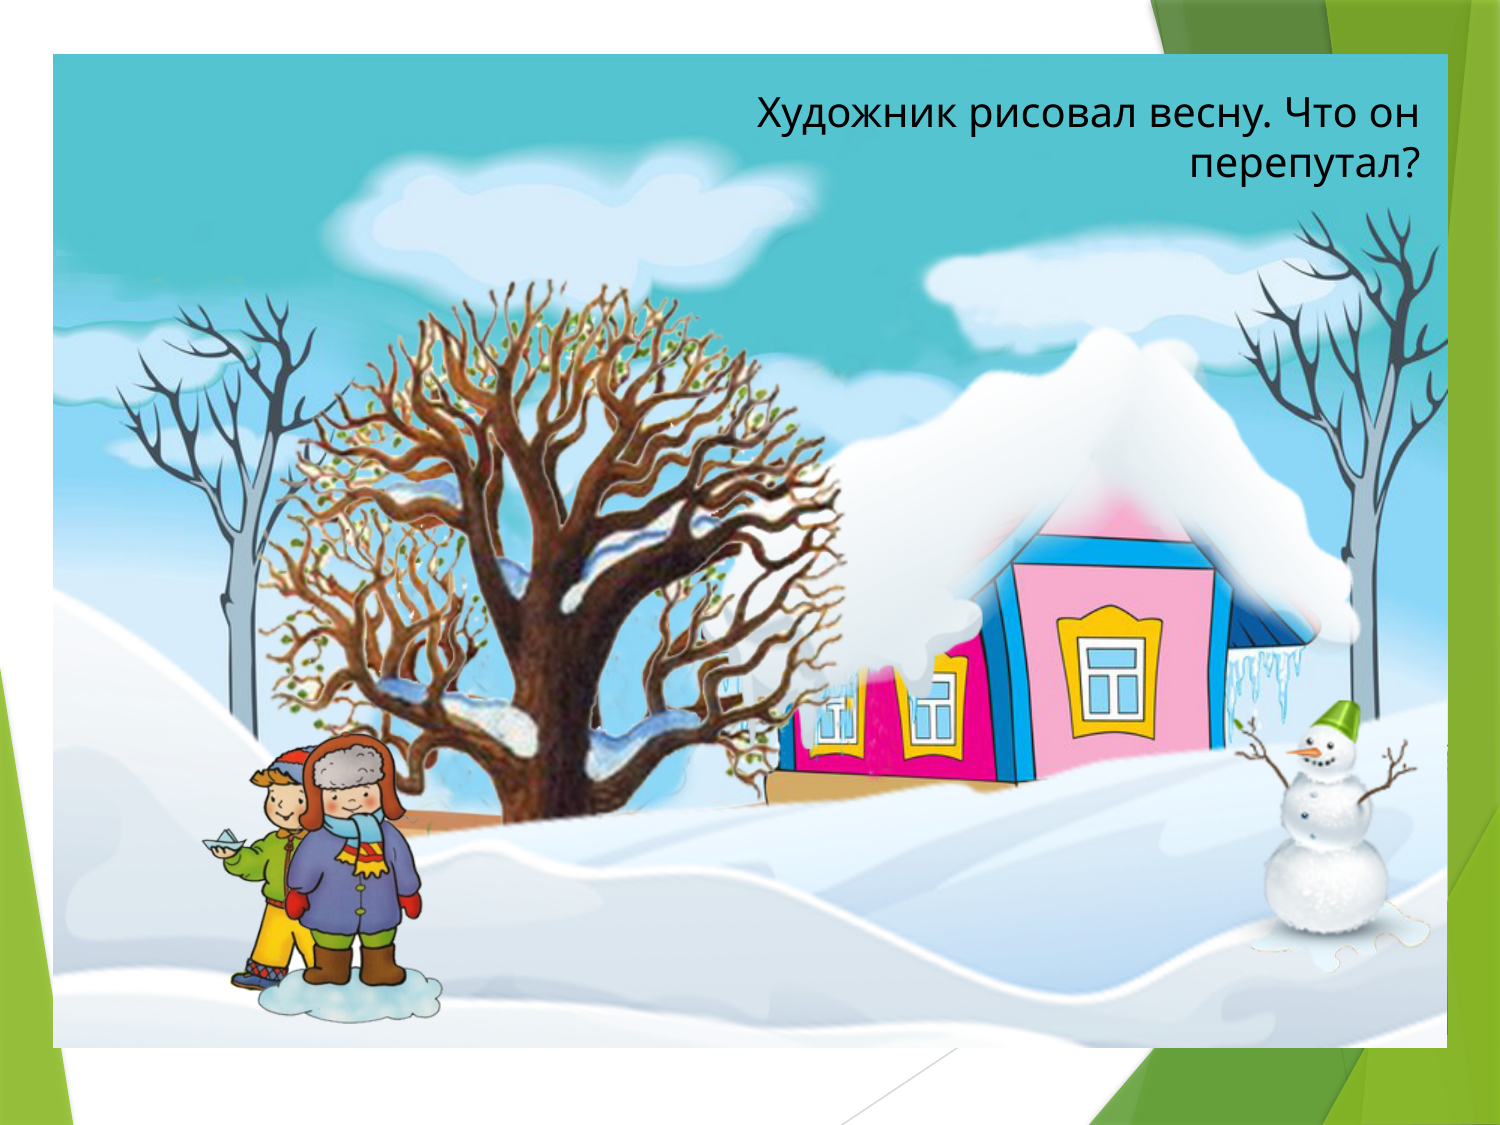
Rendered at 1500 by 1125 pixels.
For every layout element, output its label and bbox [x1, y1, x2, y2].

picture [52, 53, 1449, 1049]
